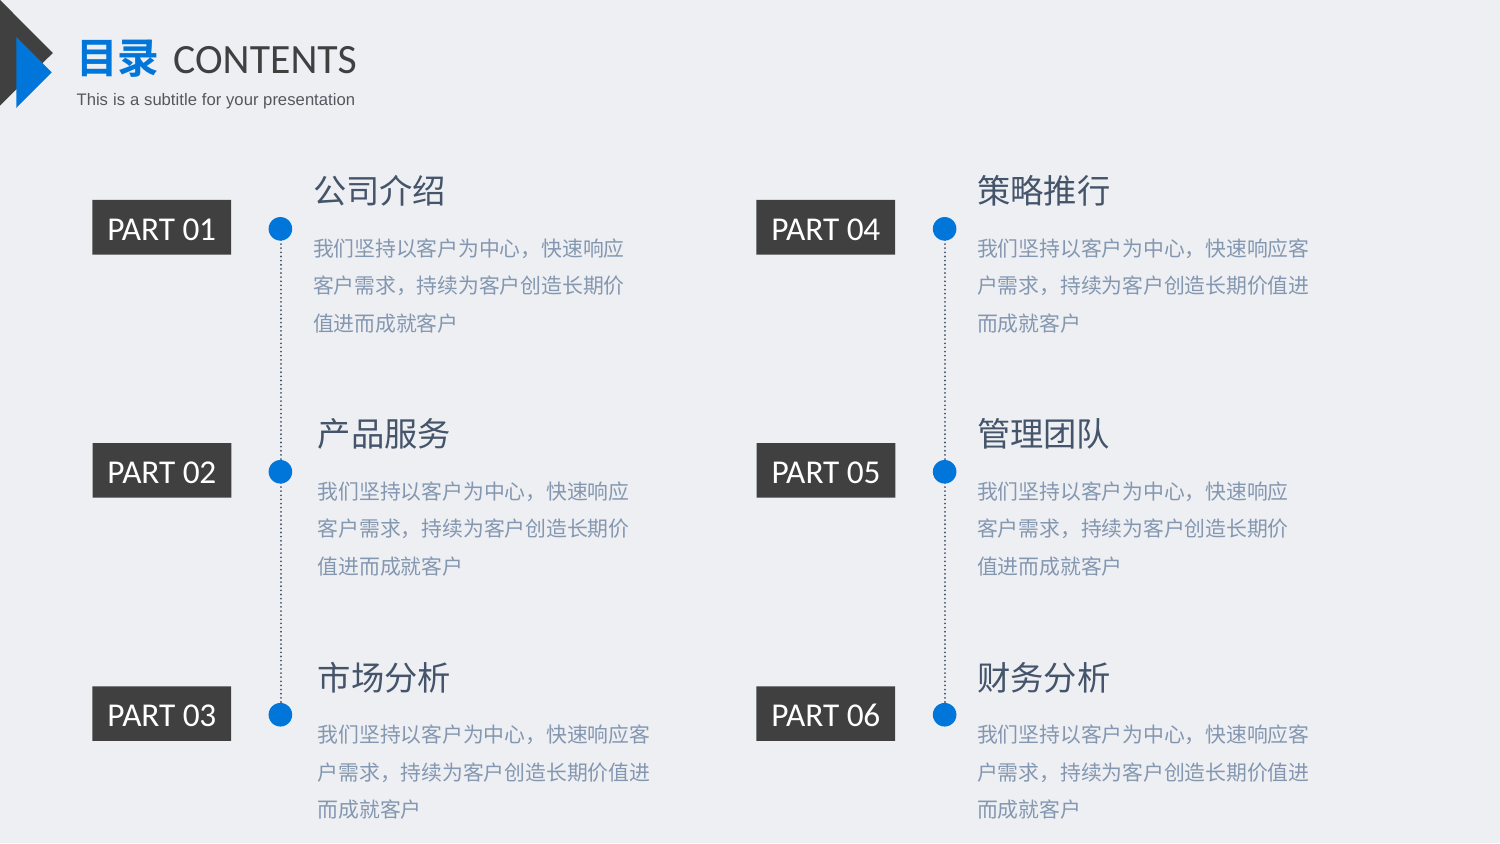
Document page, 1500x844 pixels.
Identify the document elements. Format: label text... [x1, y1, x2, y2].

text_box [930, 214, 959, 243]
text_box [16, 36, 52, 108]
text_box PART 01 [92, 199, 232, 255]
text_box 产品服务 我们坚持以客户为中心，快速响应客户需求，持续为客户创造长期价值进而成就客户 [303, 386, 657, 586]
text_box 策略推行 我们坚持以客户为中心，快速响应客户需求，持续为客户创造长期价值进而成就客户 [962, 143, 1332, 343]
text_box [930, 458, 959, 486]
text_box [0, 0, 53, 106]
text_box CONTENTS [173, 31, 358, 83]
text_box 目录 [76, 31, 160, 83]
text_box 管理团队 我们坚持以客户为中心，快速响应客户需求，持续为客户创造长期价值进而成就客户 [962, 386, 1321, 586]
text_box [930, 701, 959, 729]
text_box PART 06 [756, 686, 896, 741]
text_box PART 02 [92, 443, 232, 498]
text_box This is a subtitle for your presentation [76, 88, 372, 109]
text_box 公司介绍 我们坚持以客户为中心，快速响应客户需求，持续为客户创造长期价值进而成就客户 [298, 143, 657, 343]
text_box 财务分析 我们坚持以客户为中心，快速响应客户需求，持续为客户创造长期价值进而成就客户 [962, 629, 1332, 829]
text_box [266, 214, 295, 243]
text_box [266, 458, 295, 486]
text_box PART 04 [756, 199, 896, 255]
text_box [266, 701, 295, 729]
text_box 市场分析 我们坚持以客户为中心，快速响应客户需求，持续为客户创造长期价值进而成就客户 [303, 629, 668, 829]
text_box PART 05 [756, 443, 896, 498]
text_box PART 03 [92, 686, 232, 741]
